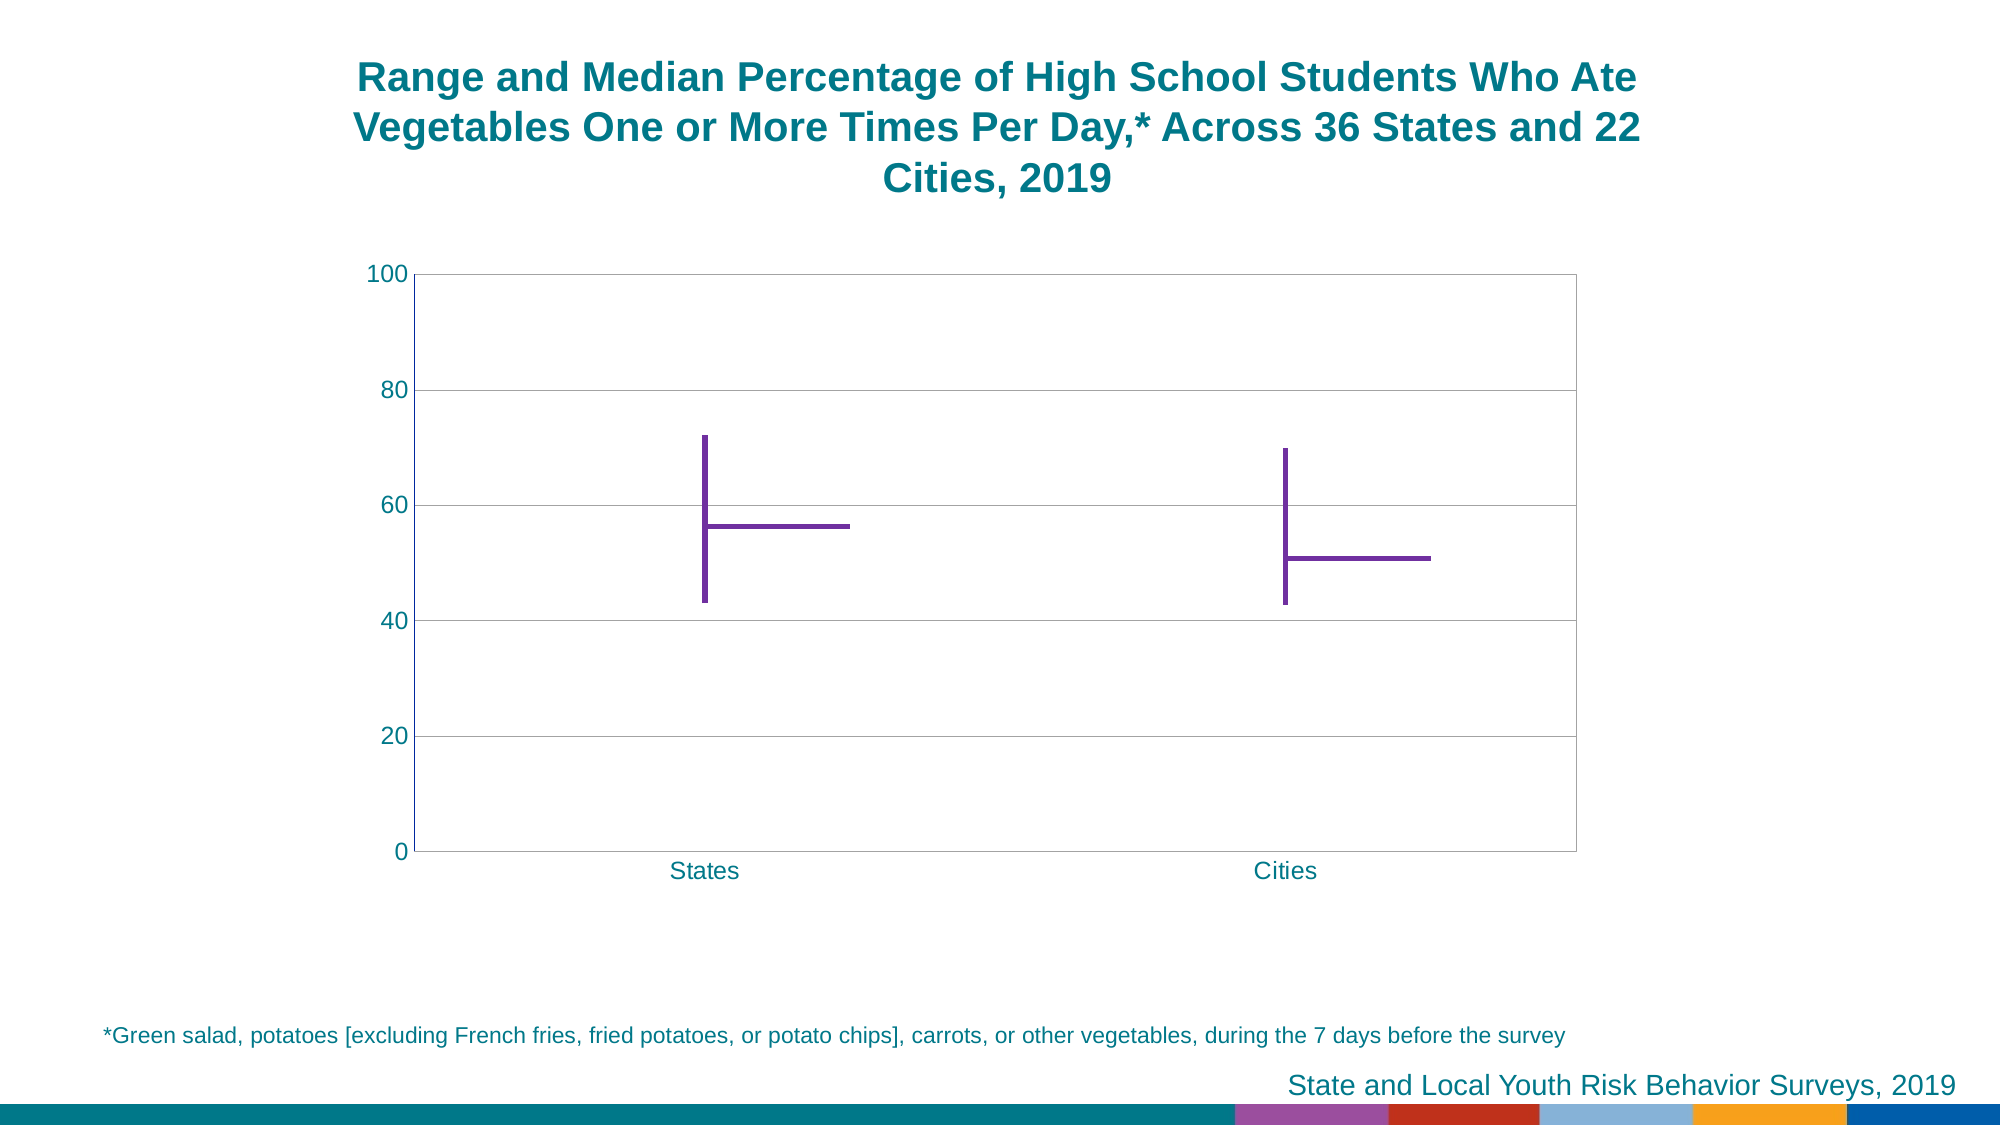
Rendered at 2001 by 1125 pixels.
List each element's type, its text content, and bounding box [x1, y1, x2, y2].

title Range and Median Percentage of High School Students Who Ate Vegetables One or More Times Per Day,* Across 36 States and 22 Cities, 2019 [322, 42, 1673, 246]
text_box *Green salad, potatoes [excluding French fries, fried potatoes, or potato chips], carrots, or other vegetables, during the 7 days before the survey [88, 1012, 1864, 1055]
text_box State and Local Youth Risk Behavior Surveys, 2019 [562, 1058, 1972, 1109]
picture [0, 1104, 2000, 1125]
chart [287, 249, 1713, 926]
